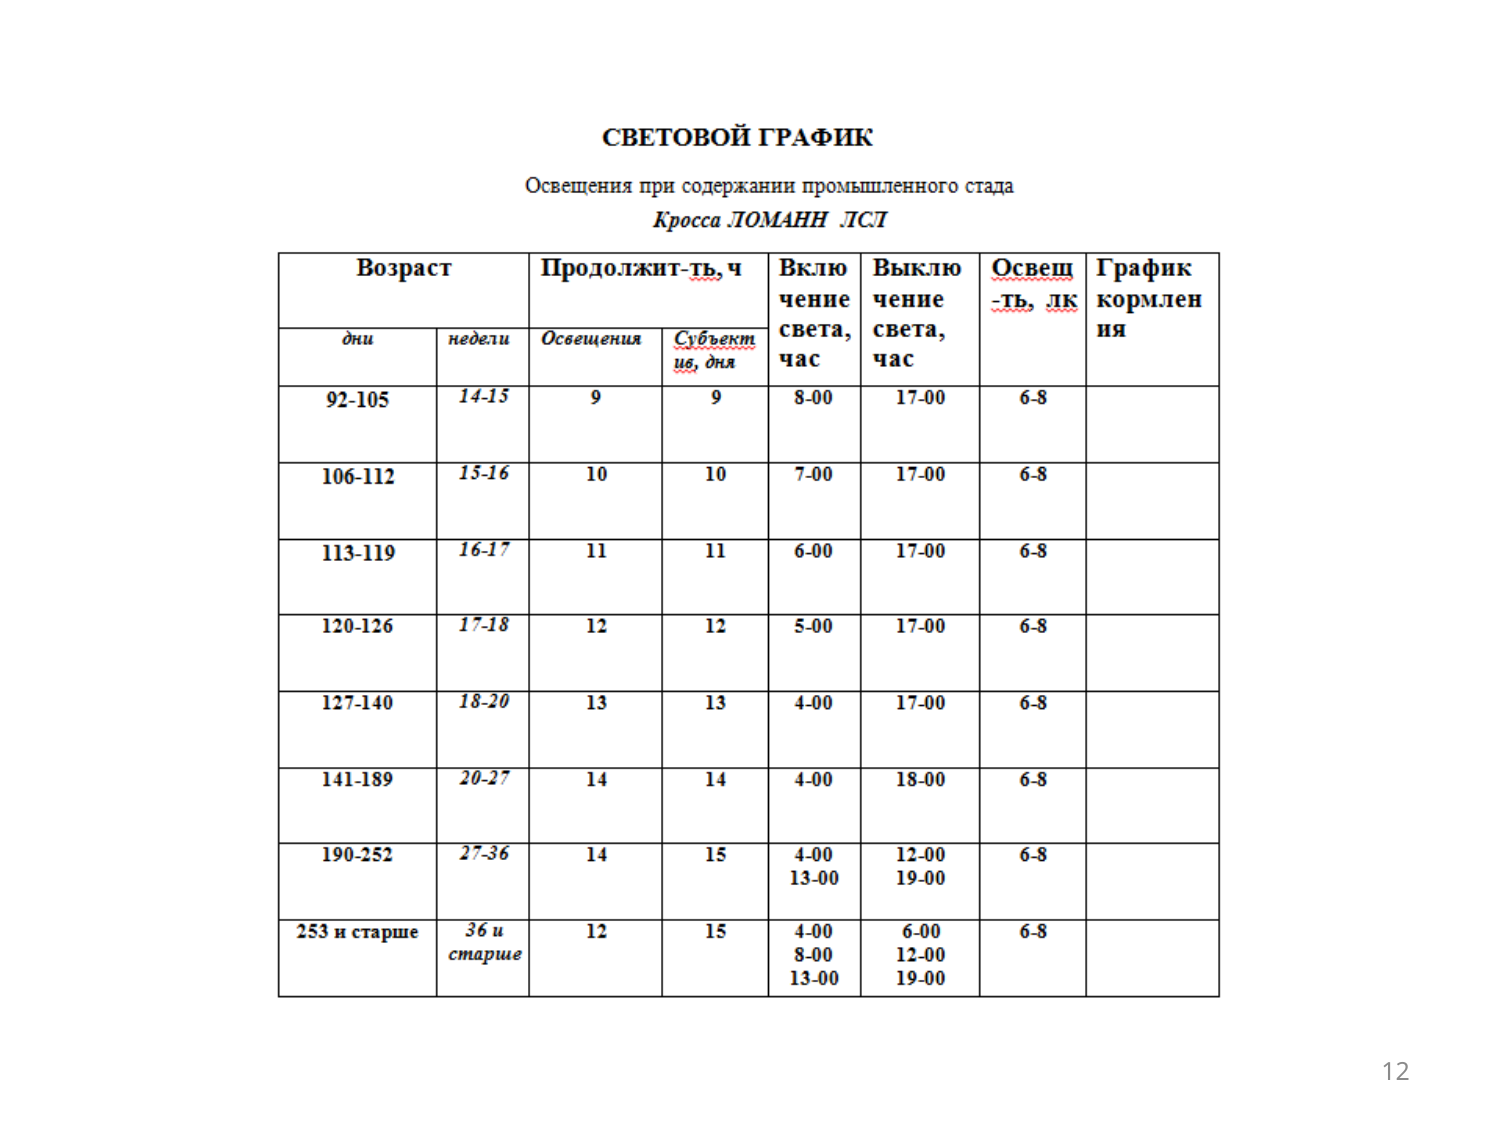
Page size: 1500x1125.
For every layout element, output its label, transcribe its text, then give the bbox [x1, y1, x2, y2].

slide_number 12 [1074, 1042, 1425, 1103]
picture [261, 121, 1239, 1004]
